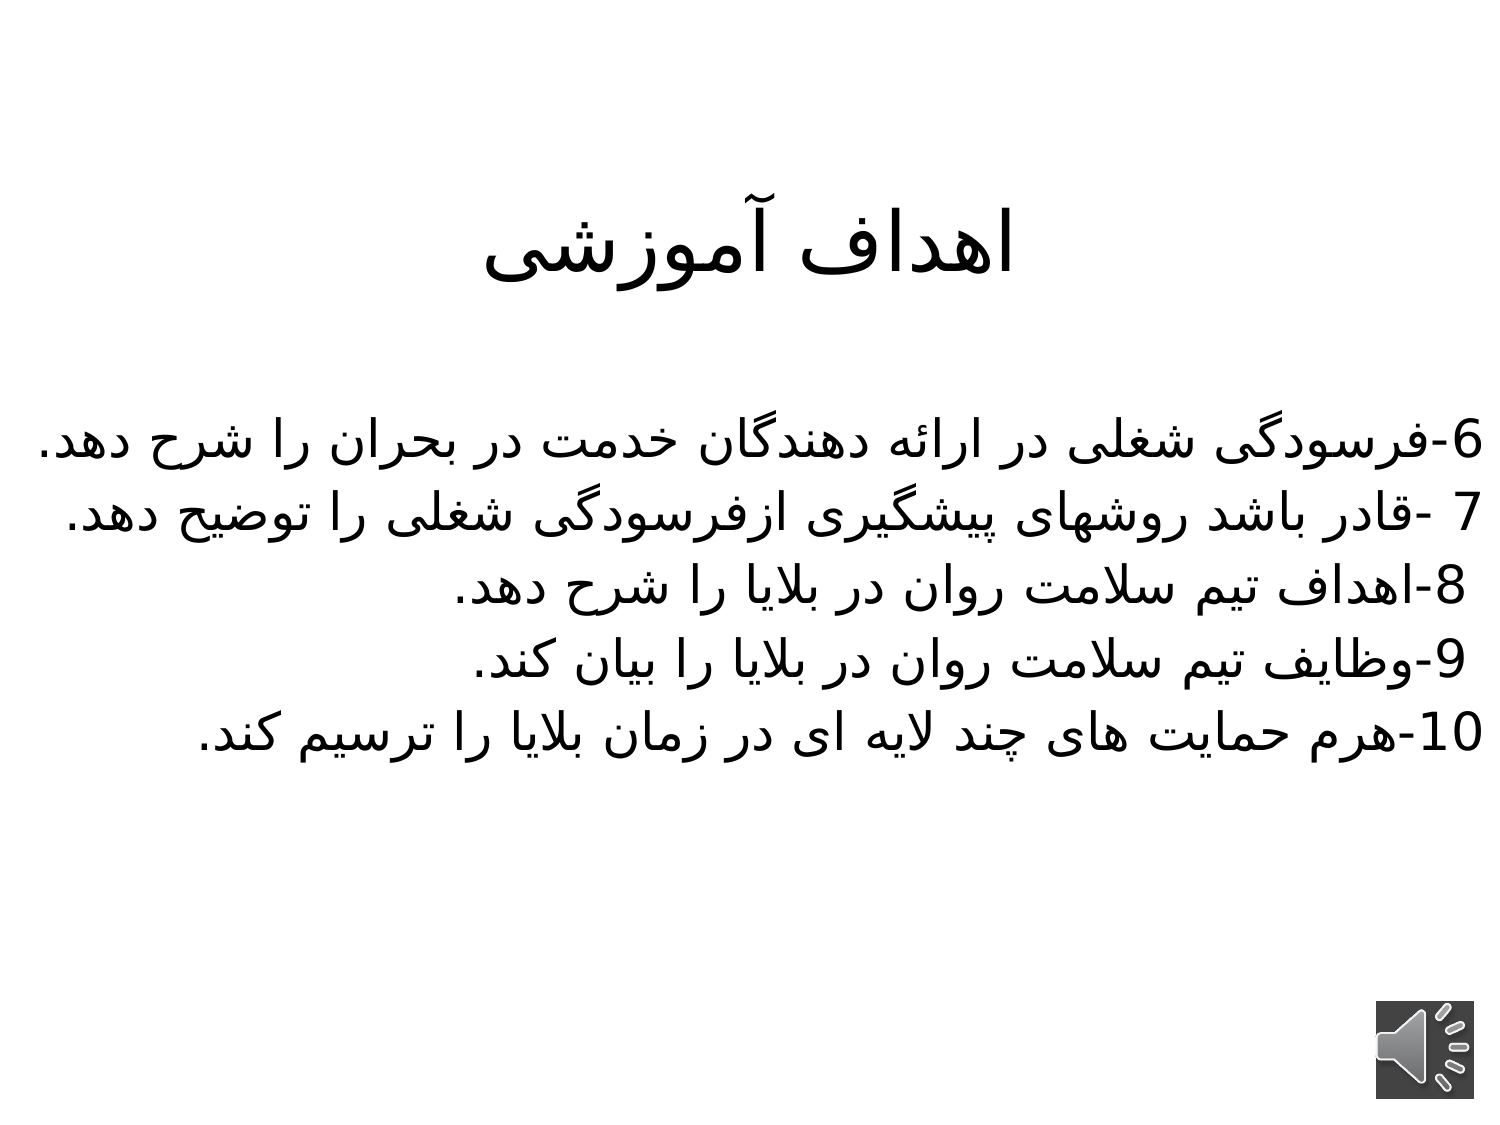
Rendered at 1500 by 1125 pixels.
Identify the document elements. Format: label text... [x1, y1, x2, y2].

title اهداف آموزشی [112, 172, 1388, 303]
subtitle 6-فرسودگی شغلی در ارائه دهندگان خدمت در بحران را شرح دهد. 7 -قادر باشد روشهای پیشگیری ازفرسودگی شغلی را توضیح دهد. 8-اهداف تیم سلامت روان در بلایا را شرح دهد. 9-وظایف تیم سلامت روان در بلایا را بیان کند. 10-هرم حمایت های چند لایه ای در زمان بلایا را ترسیم کند. [0, 397, 1500, 937]
picture [1374, 999, 1476, 1101]
